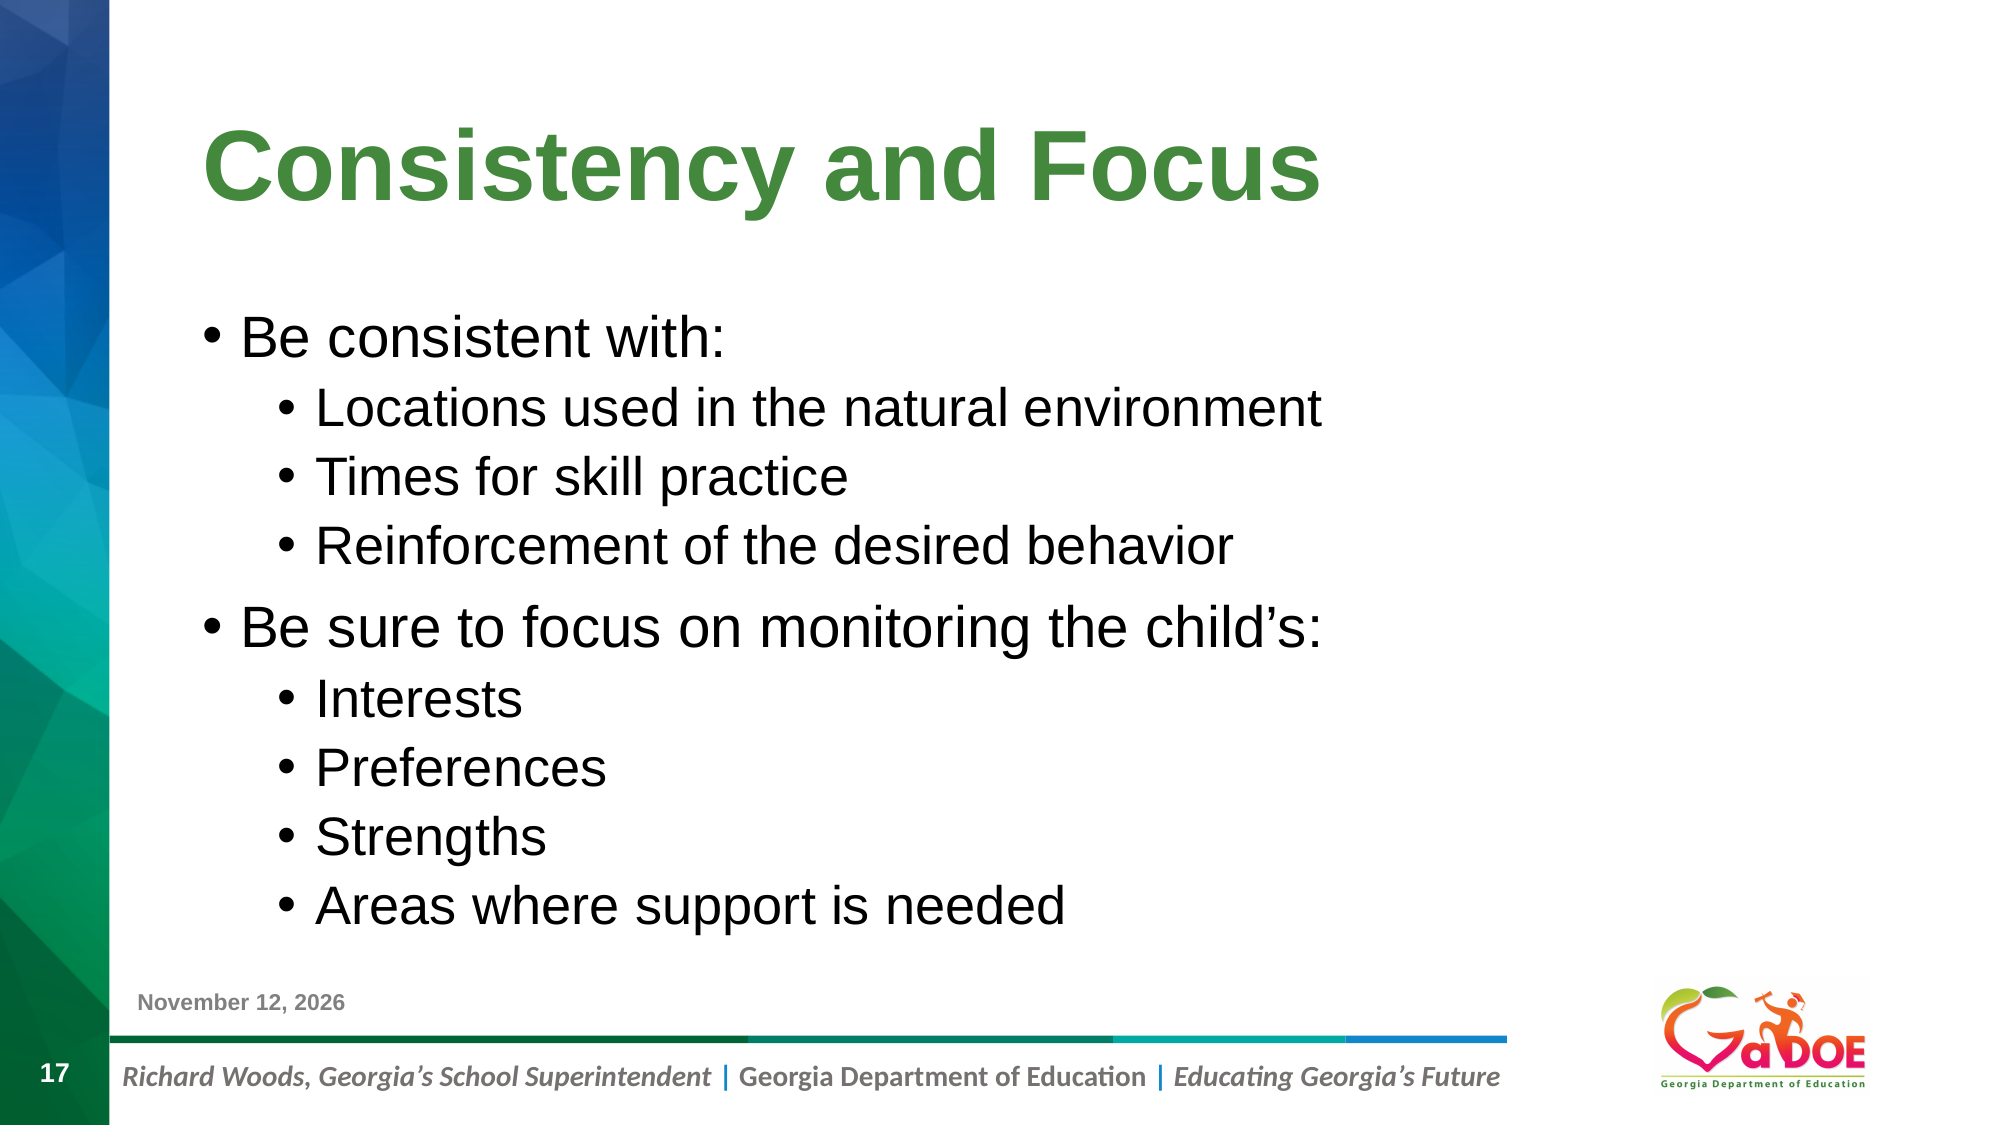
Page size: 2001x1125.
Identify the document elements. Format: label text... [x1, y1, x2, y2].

picture [1654, 977, 1870, 1096]
list Be consistent with: Locations used in the natural environment Times for skill practice Reinforcement of the desired behavior Be sure to focus on monitoring the child’s: Interests Preferences Strengths Areas where support is needed [187, 299, 1863, 978]
title Consistency and Focus [187, 59, 1863, 278]
picture [0, 0, 110, 1125]
